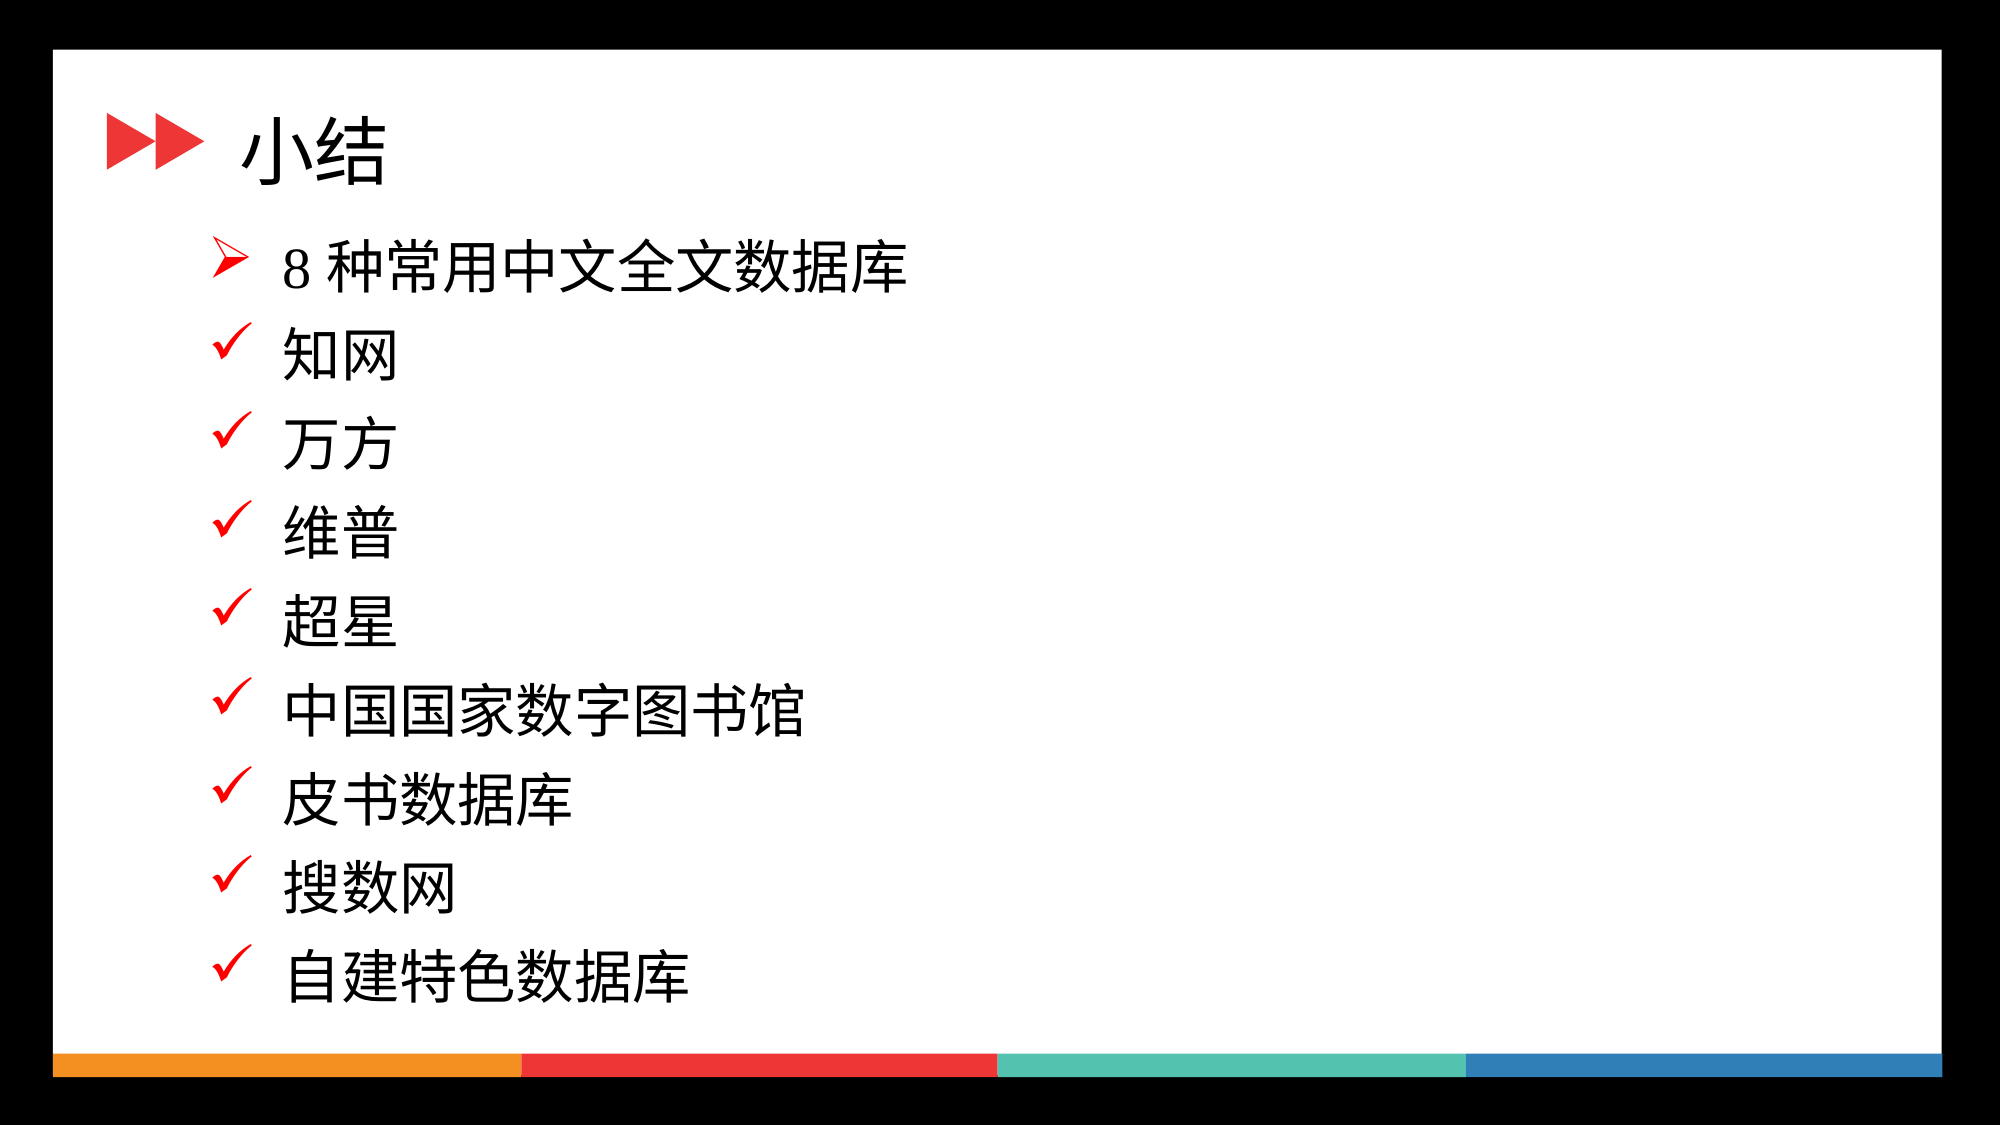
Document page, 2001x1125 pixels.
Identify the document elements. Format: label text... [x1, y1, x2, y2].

text_box 小结 [225, 79, 432, 202]
text_box [106, 112, 155, 170]
text_box 8种常用中文全文数据库 知网 万方 维普 超星 中国国家数字图书馆 皮书数据库 搜数网 自建特色数据库 [193, 203, 1136, 1018]
text_box [155, 112, 205, 170]
